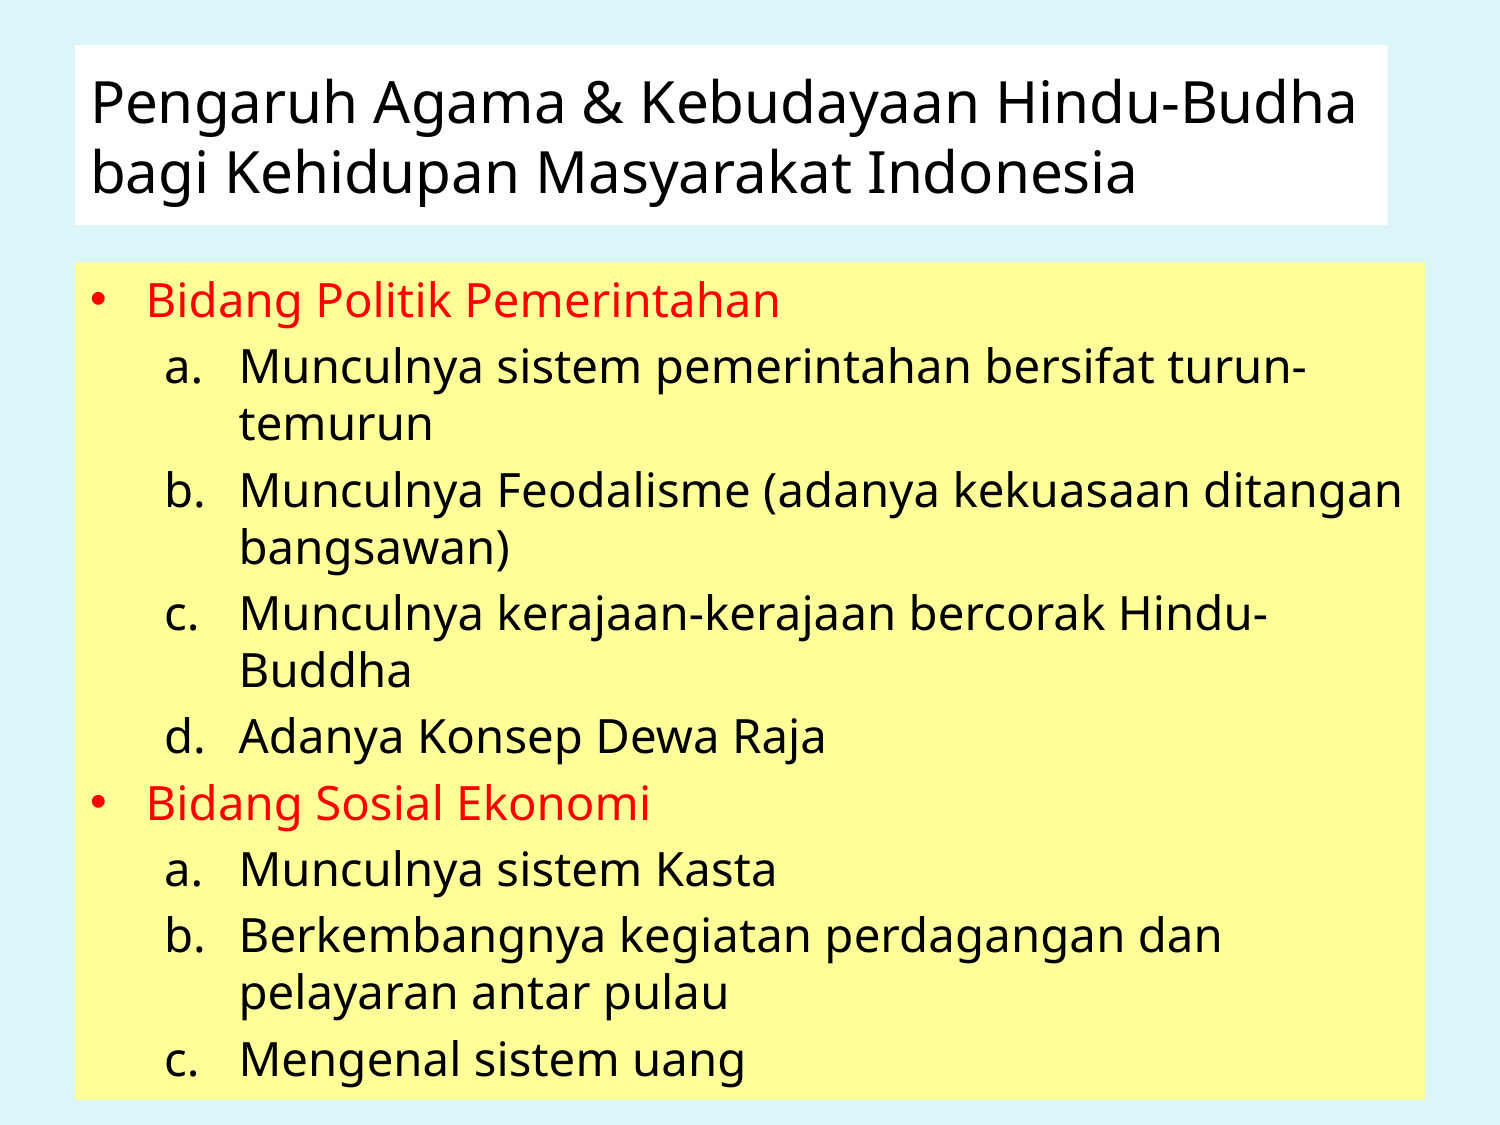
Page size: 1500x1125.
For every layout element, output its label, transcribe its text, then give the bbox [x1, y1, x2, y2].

list Bidang Politik Pemerintahan Munculnya sistem pemerintahan bersifat turun-temurun Munculnya Feodalisme (adanya kekuasaan ditangan bangsawan) Munculnya kerajaan-kerajaan bercorak Hindu-Buddha Adanya Konsep Dewa Raja Bidang Sosial Ekonomi Munculnya sistem Kasta Berkembangnya kegiatan perdagangan dan pelayaran antar pulau Mengenal sistem uang [75, 262, 1425, 1100]
title Pengaruh Agama & Kebudayaan Hindu-Budha bagi Kehidupan Masyarakat Indonesia [75, 45, 1388, 225]
